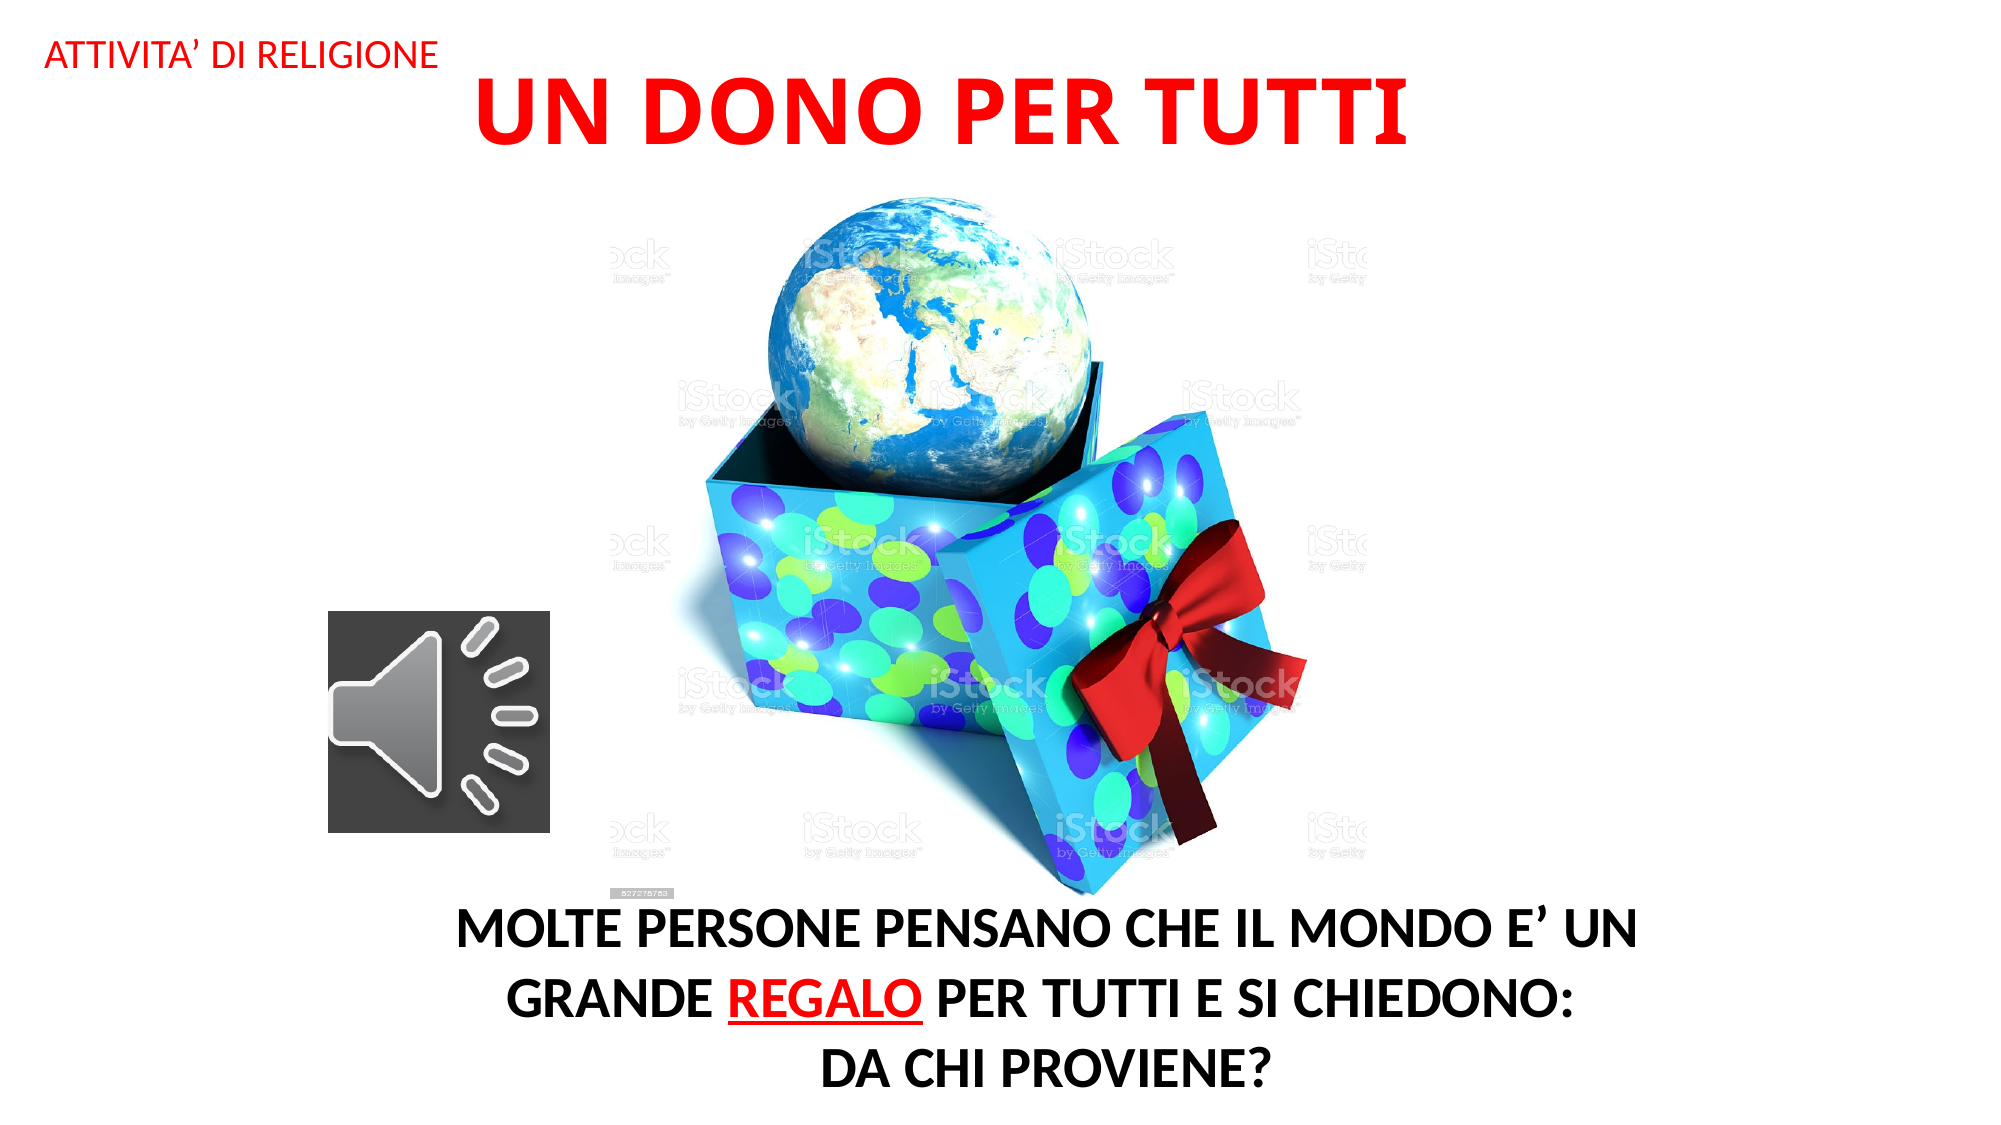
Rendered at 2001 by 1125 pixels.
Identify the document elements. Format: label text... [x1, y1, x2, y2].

picture [609, 184, 1367, 908]
picture [326, 609, 552, 835]
text_box MOLTE PERSONE PENSANO CHE IL MONDO E’ UN GRANDE REGALO PER TUTTI E SI CHIEDONO: DA CHI PROVIENE? [373, 881, 1721, 1107]
title UN DONO PER TUTTI [303, 19, 1579, 197]
text_box ATTIVITA’ DI RELIGIONE [29, 19, 455, 84]
